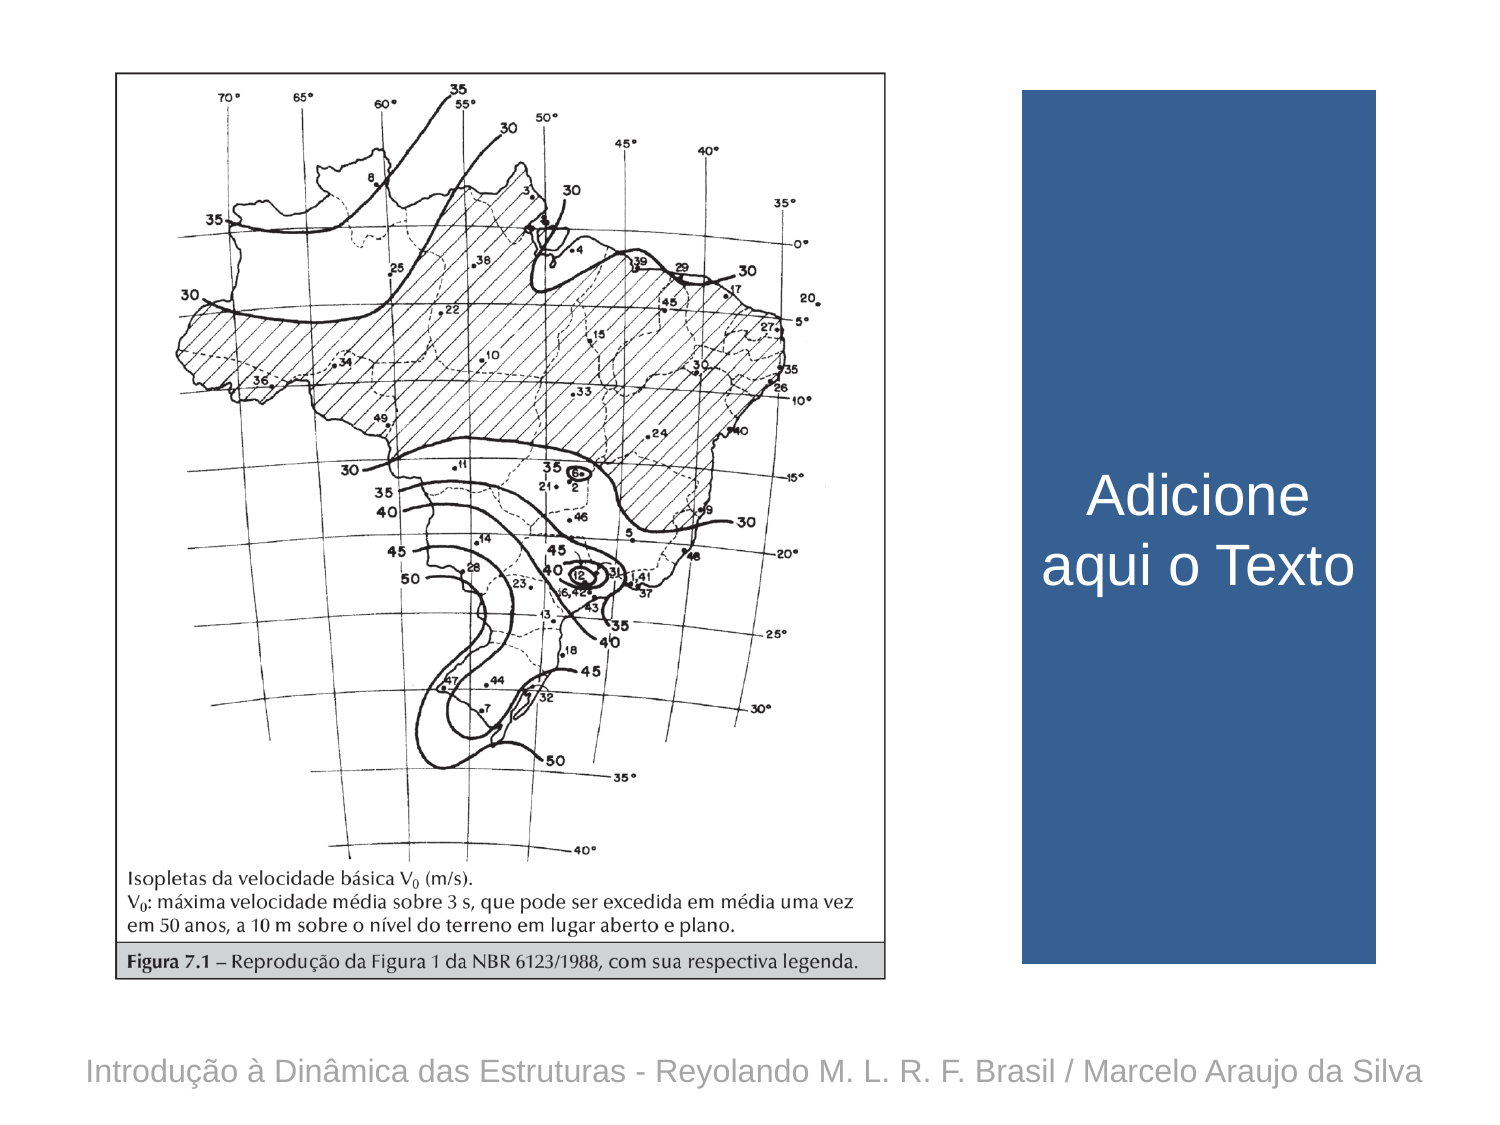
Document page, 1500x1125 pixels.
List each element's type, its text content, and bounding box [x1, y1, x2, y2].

text_box Adicione aqui o Texto [1021, 89, 1377, 965]
footer Introdução à Dinâmica das Estruturas - Reyolando M. L. R. F. Brasil / Marcelo Araujo da Silva [0, 1042, 1500, 1103]
picture [101, 66, 890, 988]
